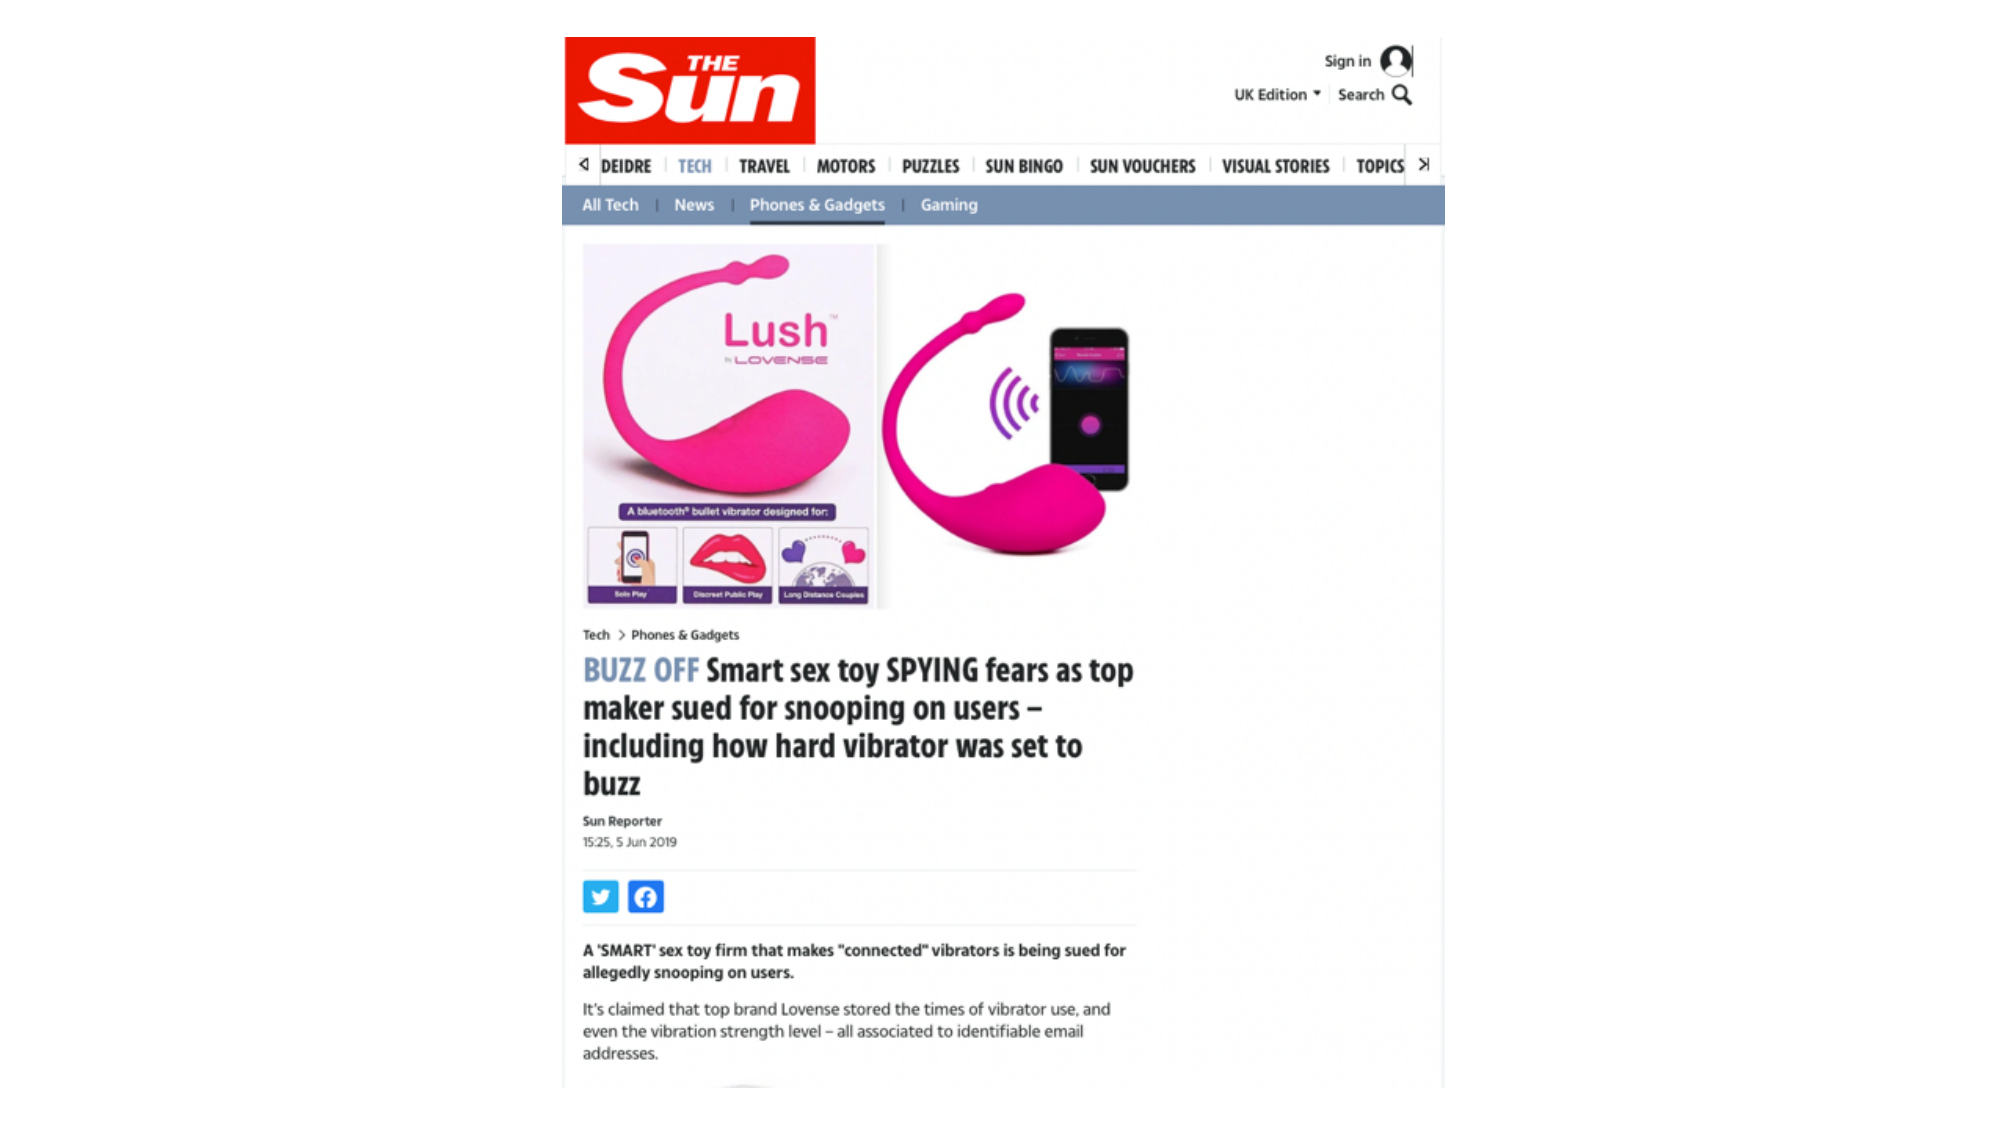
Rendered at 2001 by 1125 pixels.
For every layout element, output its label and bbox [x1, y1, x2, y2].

picture [562, 37, 1445, 1088]
